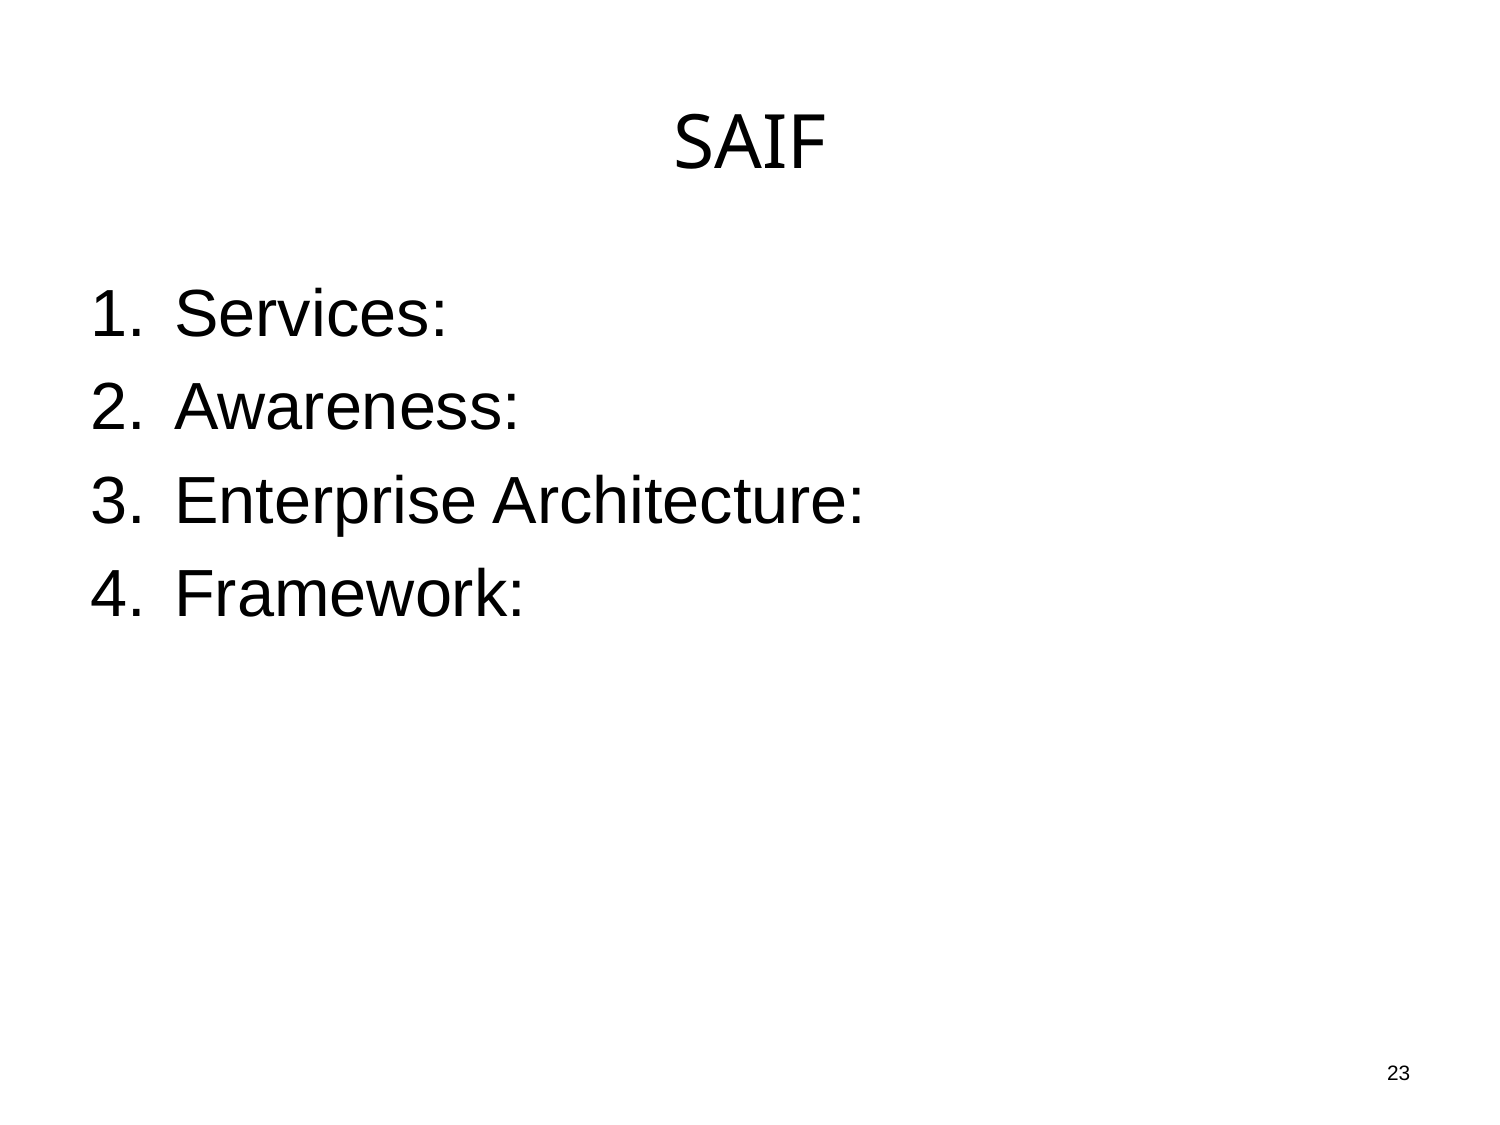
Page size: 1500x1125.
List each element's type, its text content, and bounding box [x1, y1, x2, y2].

list Services: Awareness: Enterprise Architecture: Framework: [75, 262, 1425, 1013]
title SAIF [75, 45, 1425, 233]
slide_number 23 [1341, 1027, 1425, 1118]
